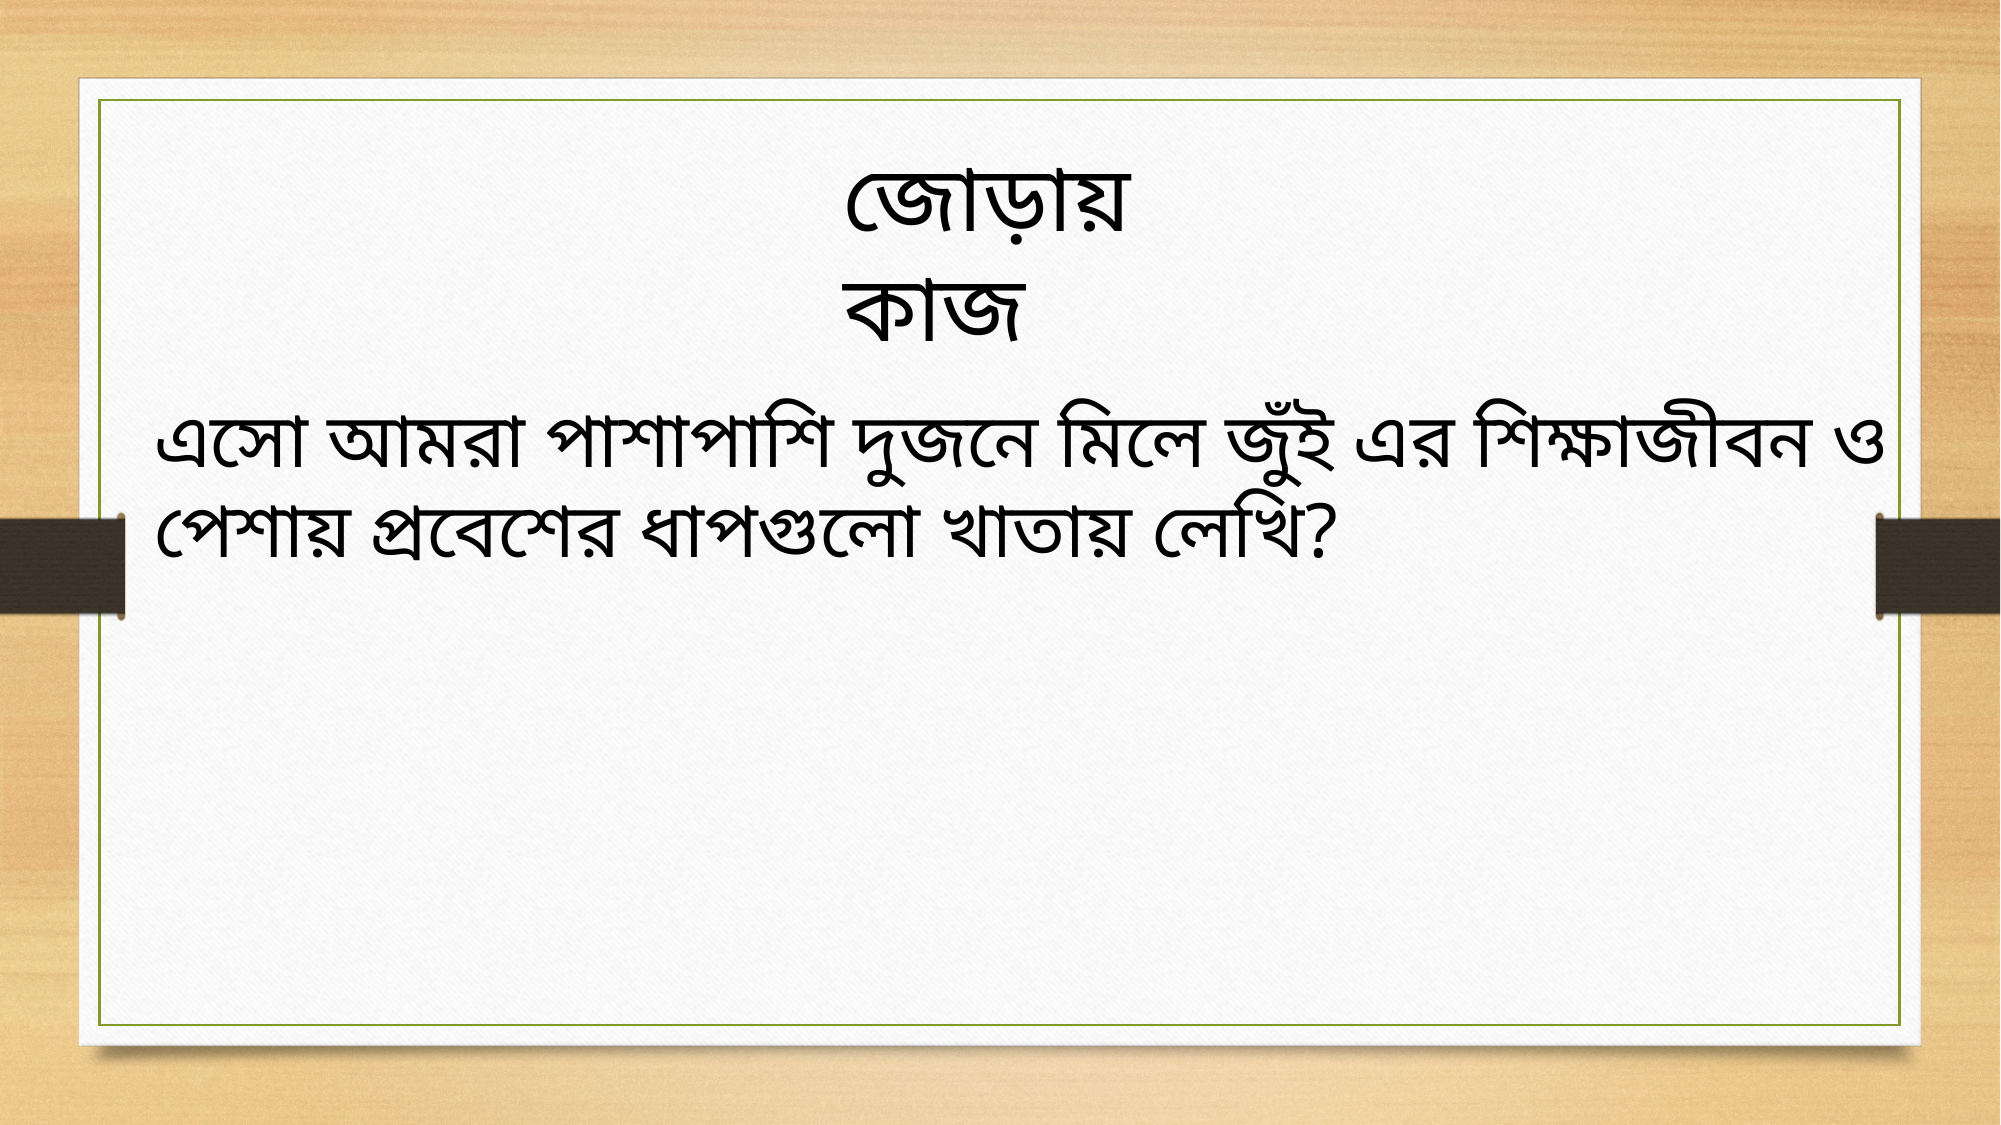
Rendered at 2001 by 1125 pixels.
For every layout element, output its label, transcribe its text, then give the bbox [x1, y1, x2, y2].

picture [0, 0, 2001, 1125]
text_box জোড়ায় কাজ [828, 132, 1252, 367]
text_box এসো আমরা পাশাপাশি দুজনে মিলে জুঁই এর শিক্ষাজীবন ও পেশায় প্রবেশের ধাপগুলো খাতায় লেখি? [139, 385, 2000, 580]
